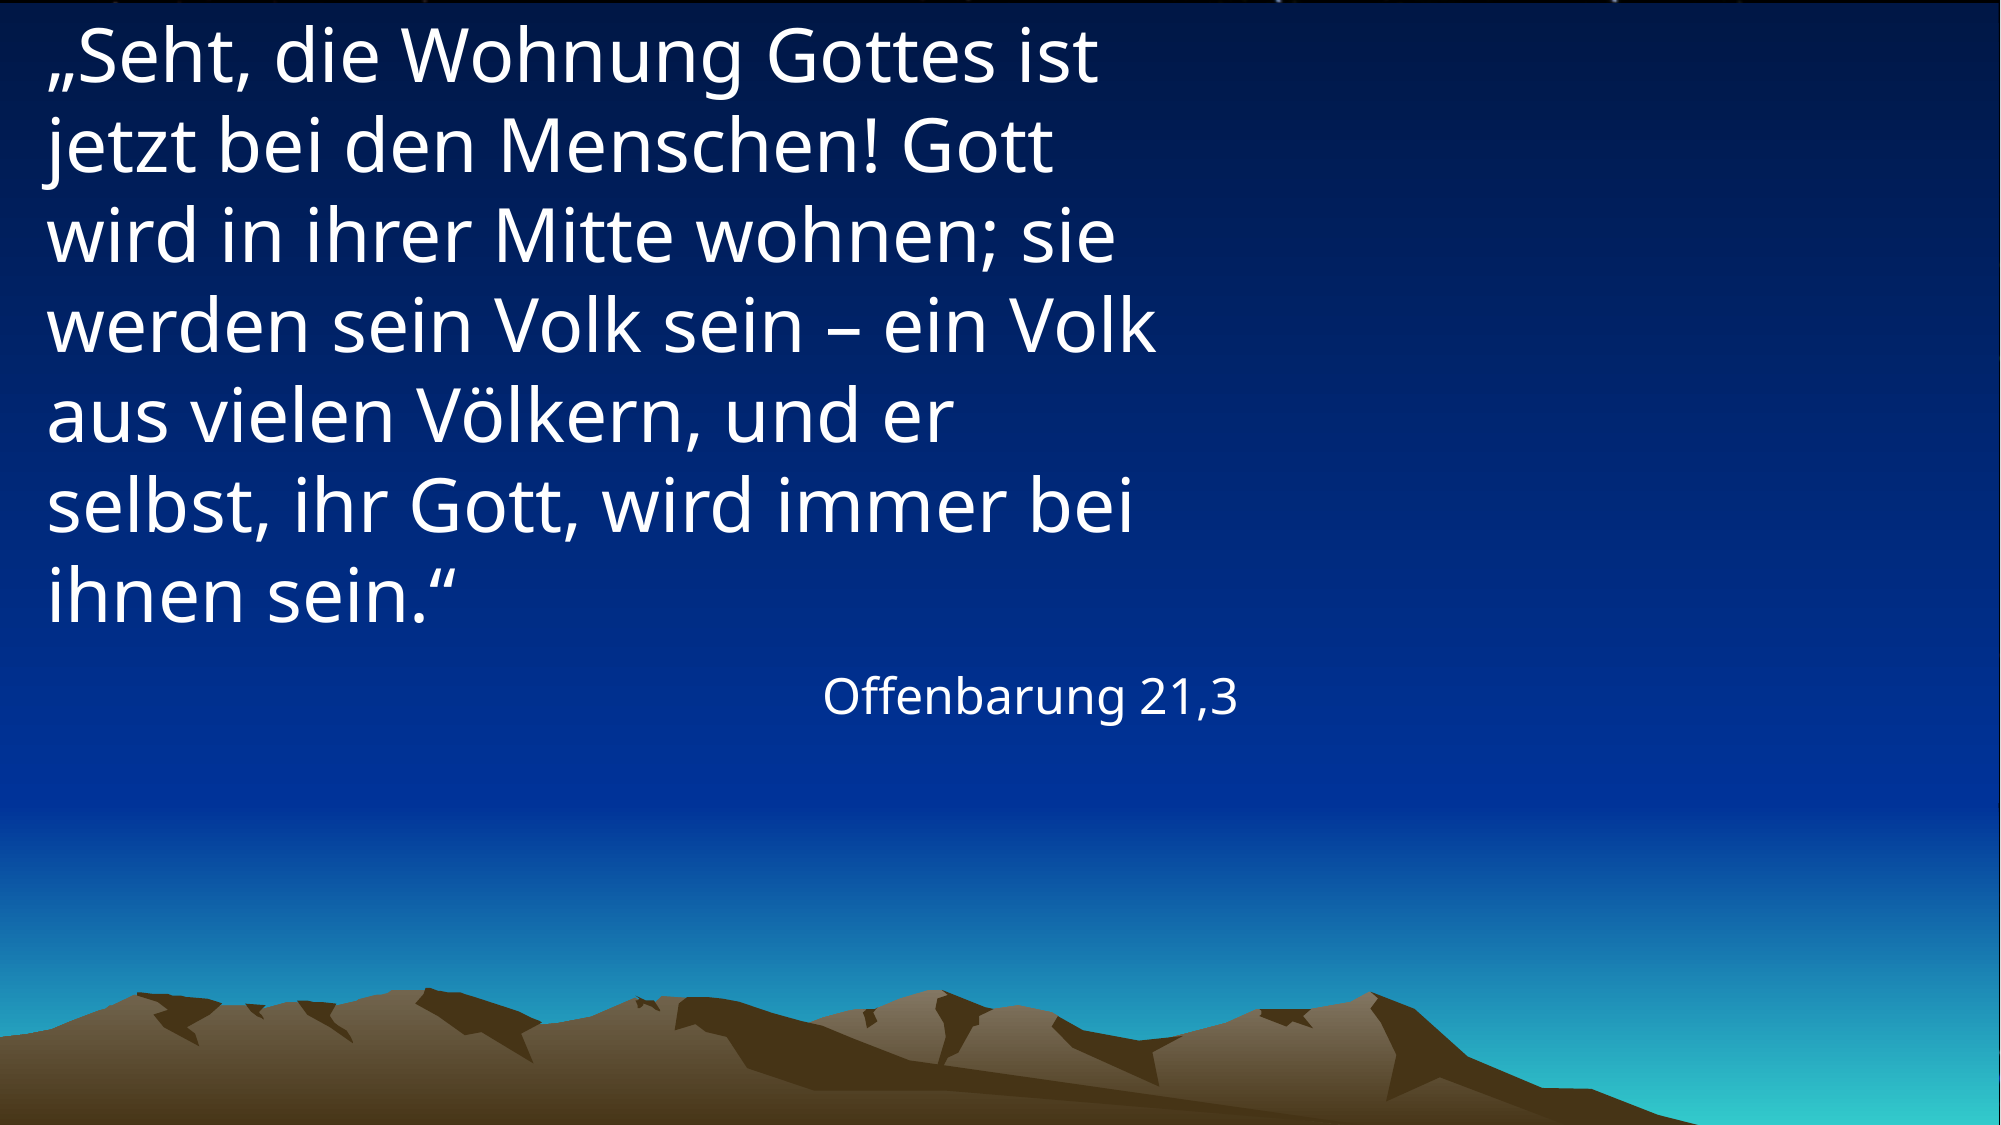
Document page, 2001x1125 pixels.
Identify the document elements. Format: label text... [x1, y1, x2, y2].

picture [1201, 0, 2001, 1125]
title „Seht, die Wohnung Gottes ist jetzt bei den Menschen! Gott wird in ihrer Mitte wohnen; sie werden sein Volk sein – ein Volk aus vielen Völkern, und er selbst, ihr Gott, wird immer bei ihnen sein.“ [31, 0, 1201, 646]
text_box Offenbarung 21,3 [616, 656, 1254, 732]
